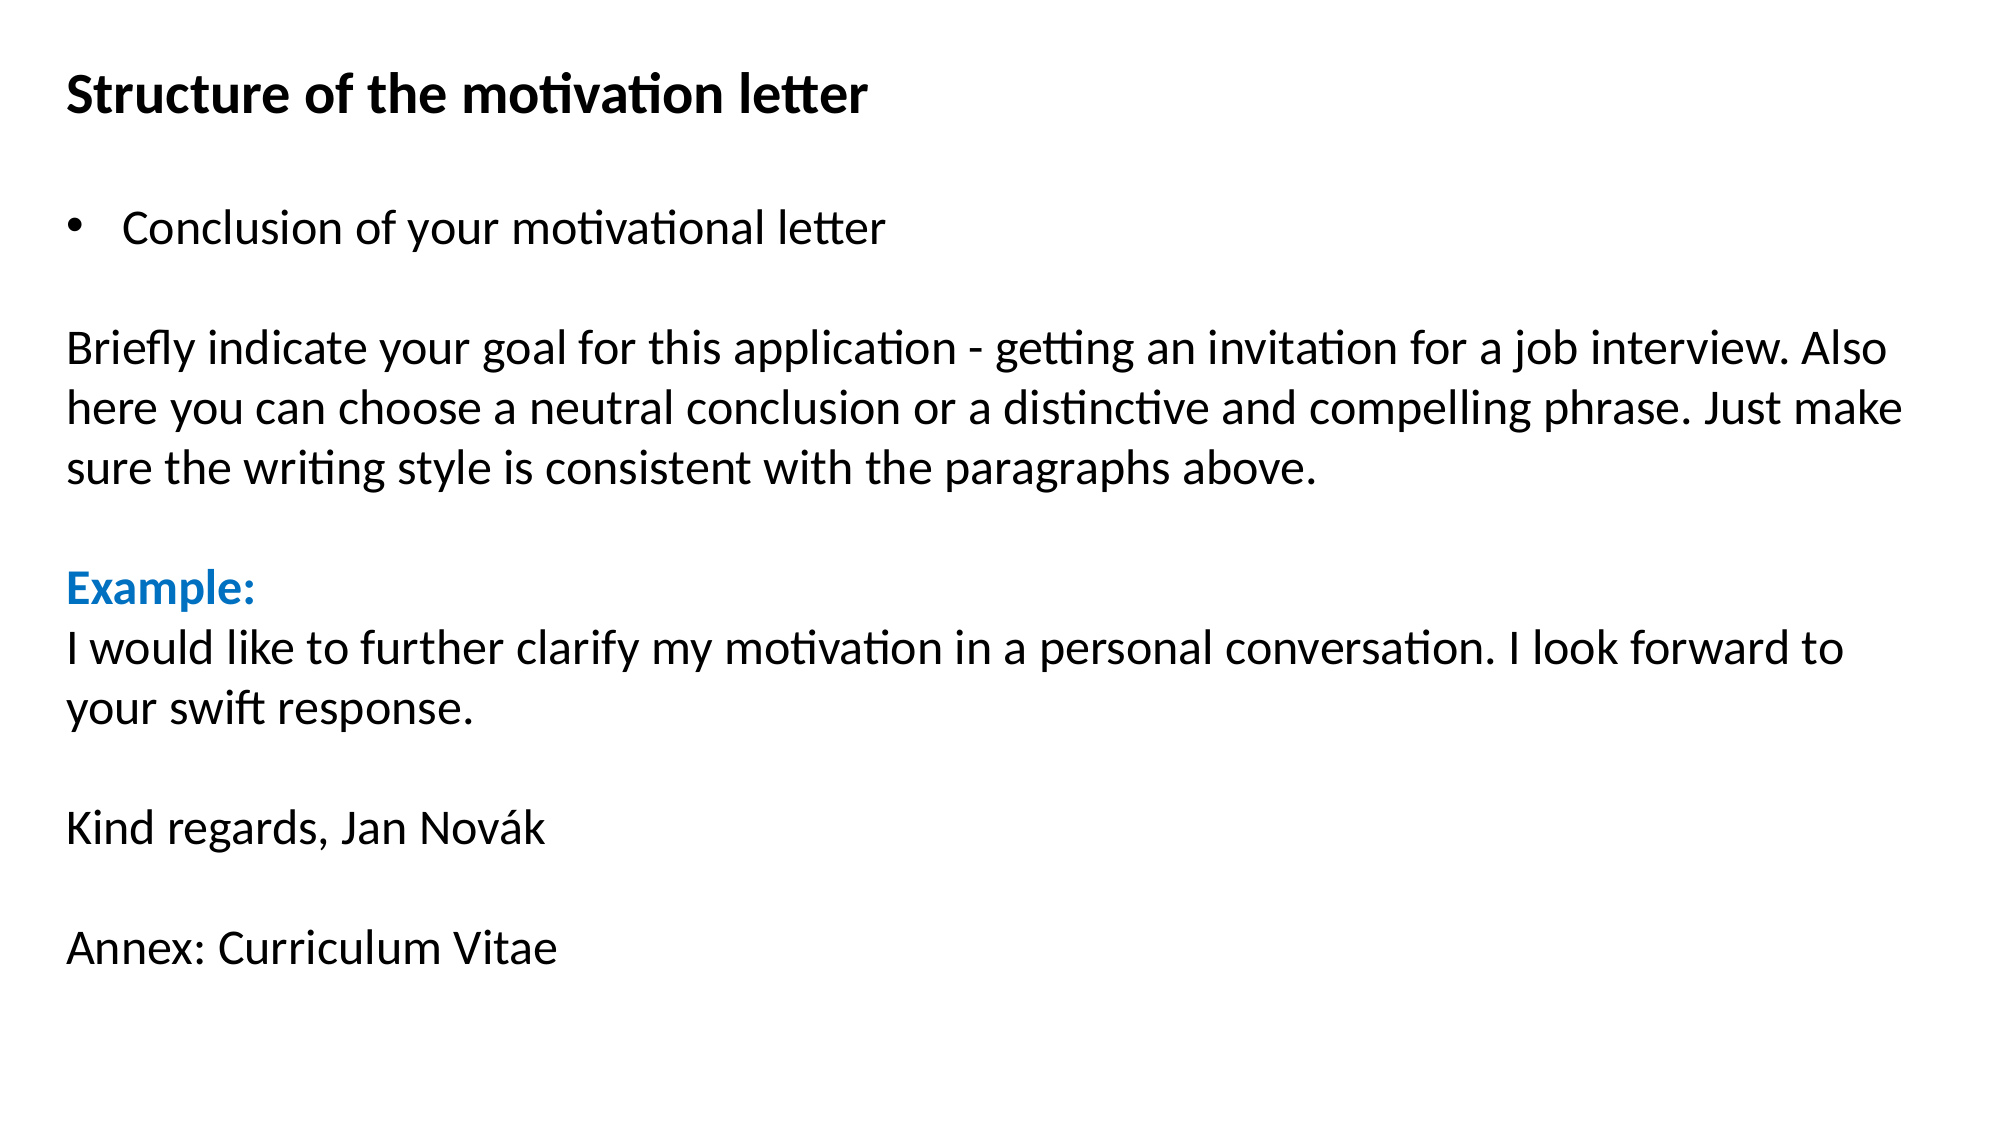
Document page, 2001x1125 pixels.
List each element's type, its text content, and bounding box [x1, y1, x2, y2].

text_box Structure of the motivation letter Conclusion of your motivational letter Briefly indicate your goal for this application - getting an invitation for a job interview. Also here you can choose a neutral conclusion or a distinctive and compelling phrase. Just make sure the writing style is consistent with the paragraphs above. Example: I would like to further clarify my motivation in a personal conversation. I look forward to your swift response. Kind regards, Jan Novák Annex: Curriculum Vitae [51, 47, 1950, 1027]
